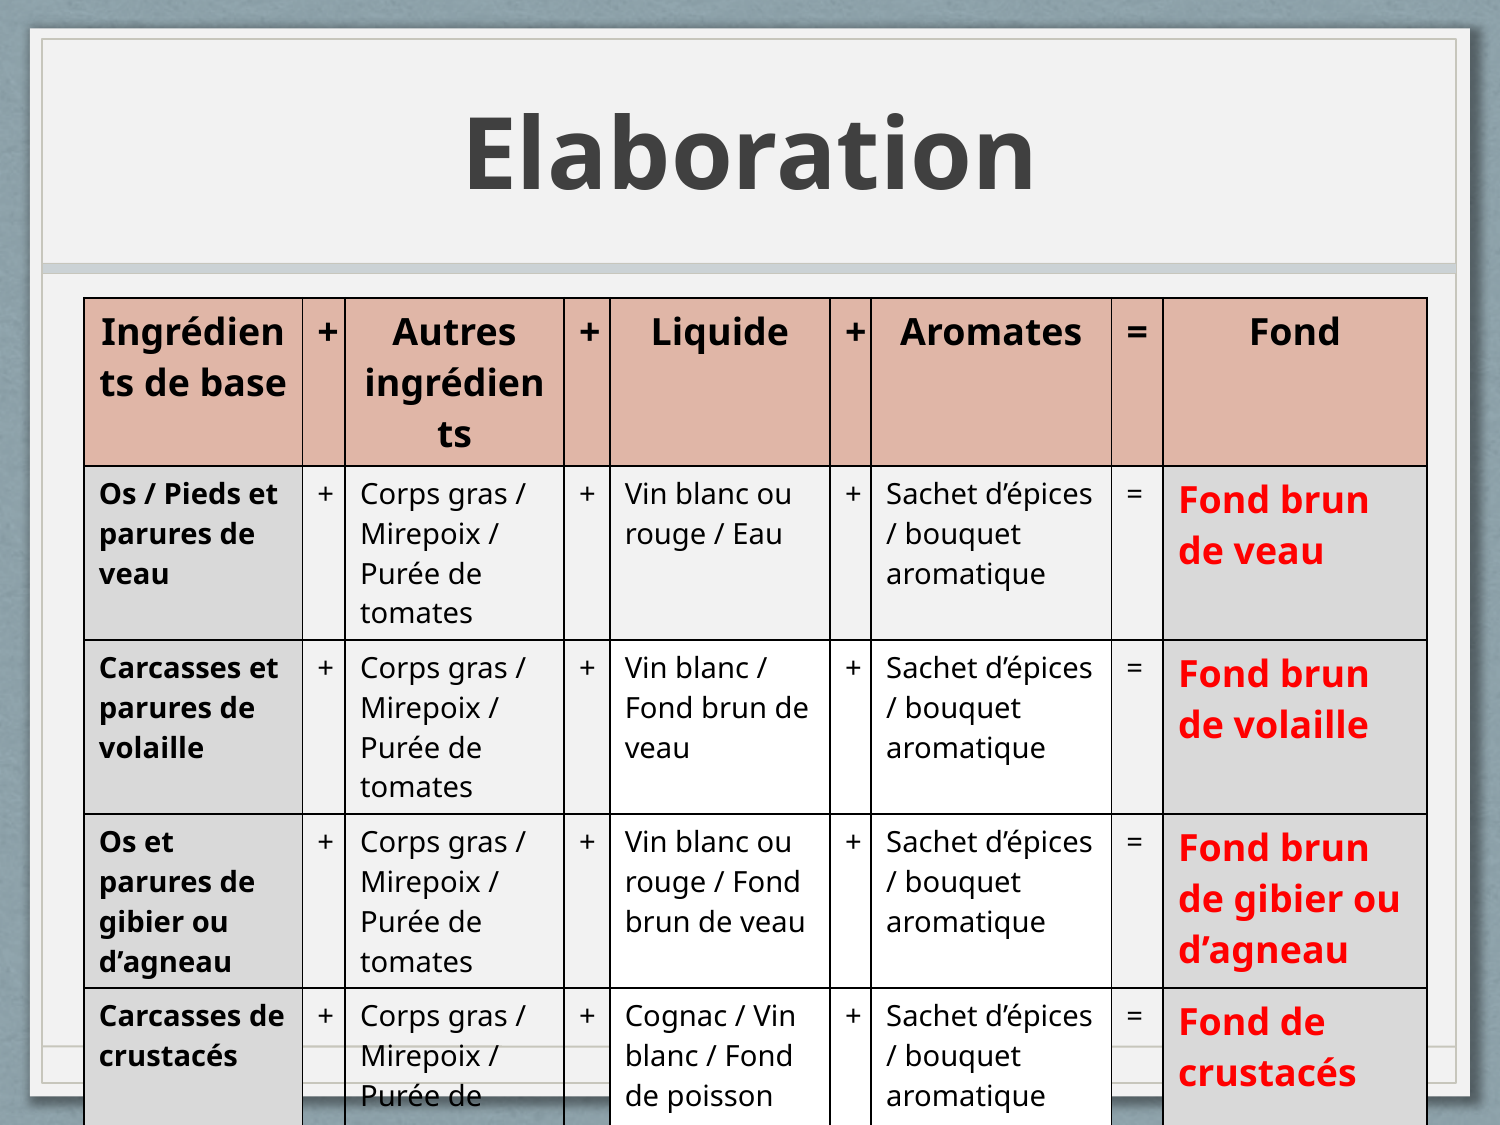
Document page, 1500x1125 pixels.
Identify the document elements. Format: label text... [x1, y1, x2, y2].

table_cell + [565, 815, 609, 987]
table_cell Os / Pieds et parures de veau [85, 467, 302, 639]
table_cell Sachet d’épices / bouquet aromatique [872, 641, 1111, 813]
table_cell Corps gras / Mirepoix / Purée de tomates [346, 989, 563, 1125]
table_cell + [565, 989, 609, 1125]
table_cell Vin blanc ou rouge / Eau [611, 467, 829, 639]
table_cell + [303, 641, 344, 813]
table_cell + [565, 641, 609, 813]
table_cell Sachet d’épices / bouquet aromatique [872, 989, 1111, 1125]
table_cell Fond brun de volaille [1164, 641, 1426, 813]
table_cell + [831, 641, 870, 813]
table_cell Sachet d’épices / bouquet aromatique [872, 467, 1111, 639]
table_cell Vin blanc / Fond brun de veau [611, 641, 829, 813]
table_cell + [303, 467, 344, 639]
table_header Liquide [611, 299, 829, 465]
table_header Ingrédients de base [85, 299, 302, 465]
table_cell = [1112, 815, 1162, 987]
table_header + [565, 299, 609, 465]
table_cell = [1112, 989, 1162, 1125]
table_cell Corps gras / Mirepoix / Purée de tomates [346, 467, 563, 639]
table_header Aromates [872, 299, 1111, 465]
table_cell Corps gras / Mirepoix / Purée de tomates [346, 641, 563, 813]
table_cell + [565, 467, 609, 639]
table_cell Cognac / Vin blanc / Fond de poisson [611, 989, 829, 1125]
table_cell + [303, 989, 344, 1125]
table_header + [303, 299, 344, 465]
table_cell = [1112, 641, 1162, 813]
table_cell + [831, 989, 870, 1125]
table_cell Carcasses de crustacés [85, 989, 302, 1125]
table_cell Fond de crustacés [1164, 989, 1426, 1125]
table_cell Corps gras / Mirepoix / Purée de tomates [346, 815, 563, 987]
table_cell Os et parures de gibier ou d’agneau [85, 815, 302, 987]
title Elaboration [147, 40, 1353, 260]
table_cell Vin blanc ou rouge / Fond brun de veau [611, 815, 829, 987]
table_cell = [1112, 467, 1162, 639]
table_header + [831, 299, 870, 465]
table_header Autres ingrédients [346, 299, 563, 465]
table_header = [1112, 299, 1162, 465]
table_header Fond [1164, 299, 1426, 465]
table_cell Carcasses et parures de volaille [85, 641, 302, 813]
table_cell + [831, 815, 870, 987]
table_cell Fond brun de gibier ou d’agneau [1164, 815, 1426, 987]
table_cell + [831, 467, 870, 639]
table_cell Fond brun de veau [1164, 467, 1426, 639]
table_cell Sachet d’épices / bouquet aromatique [872, 815, 1111, 987]
table_cell + [303, 815, 344, 987]
